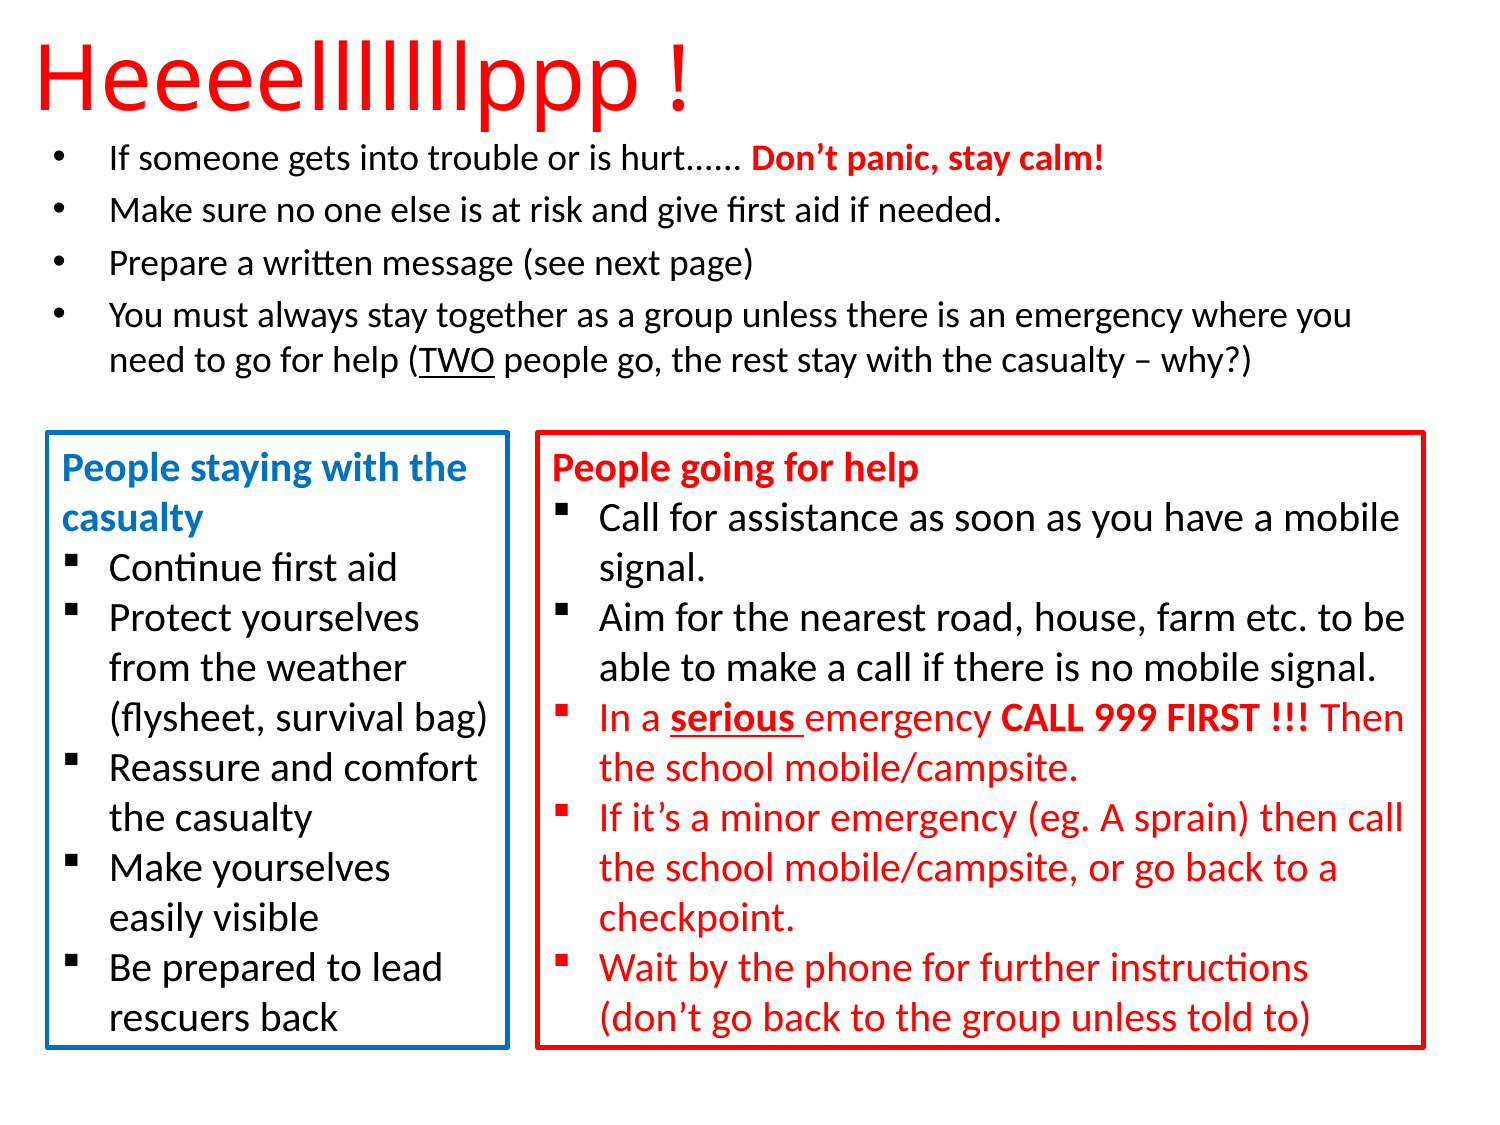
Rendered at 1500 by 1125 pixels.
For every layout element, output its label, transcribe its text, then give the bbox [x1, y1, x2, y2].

text_box People staying with the casualty Continue first aid Protect yourselves from the weather (flysheet, survival bag) Reassure and comfort the casualty Make yourselves easily visible Be prepared to lead rescuers back [47, 432, 508, 1048]
title Heeeelllllllppp ! [17, 2, 1368, 145]
text_box People going for help Call for assistance as soon as you have a mobile signal. Aim for the nearest road, house, farm etc. to be able to make a call if there is no mobile signal. In a serious emergency CALL 999 FIRST !!! Then the school mobile/campsite. If it’s a minor emergency (eg. A sprain) then call the school mobile/campsite, or go back to a checkpoint. Wait by the phone for further instructions (don’t go back to the group unless told to) [537, 432, 1424, 1048]
list If someone gets into trouble or is hurt...... Don’t panic, stay calm! Make sure no one else is at risk and give first aid if needed. Prepare a written message (see next page) You must always stay together as a group unless there is an emergency where you need to go for help (TWO people go, the rest stay with the casualty – why?) [37, 125, 1424, 398]
